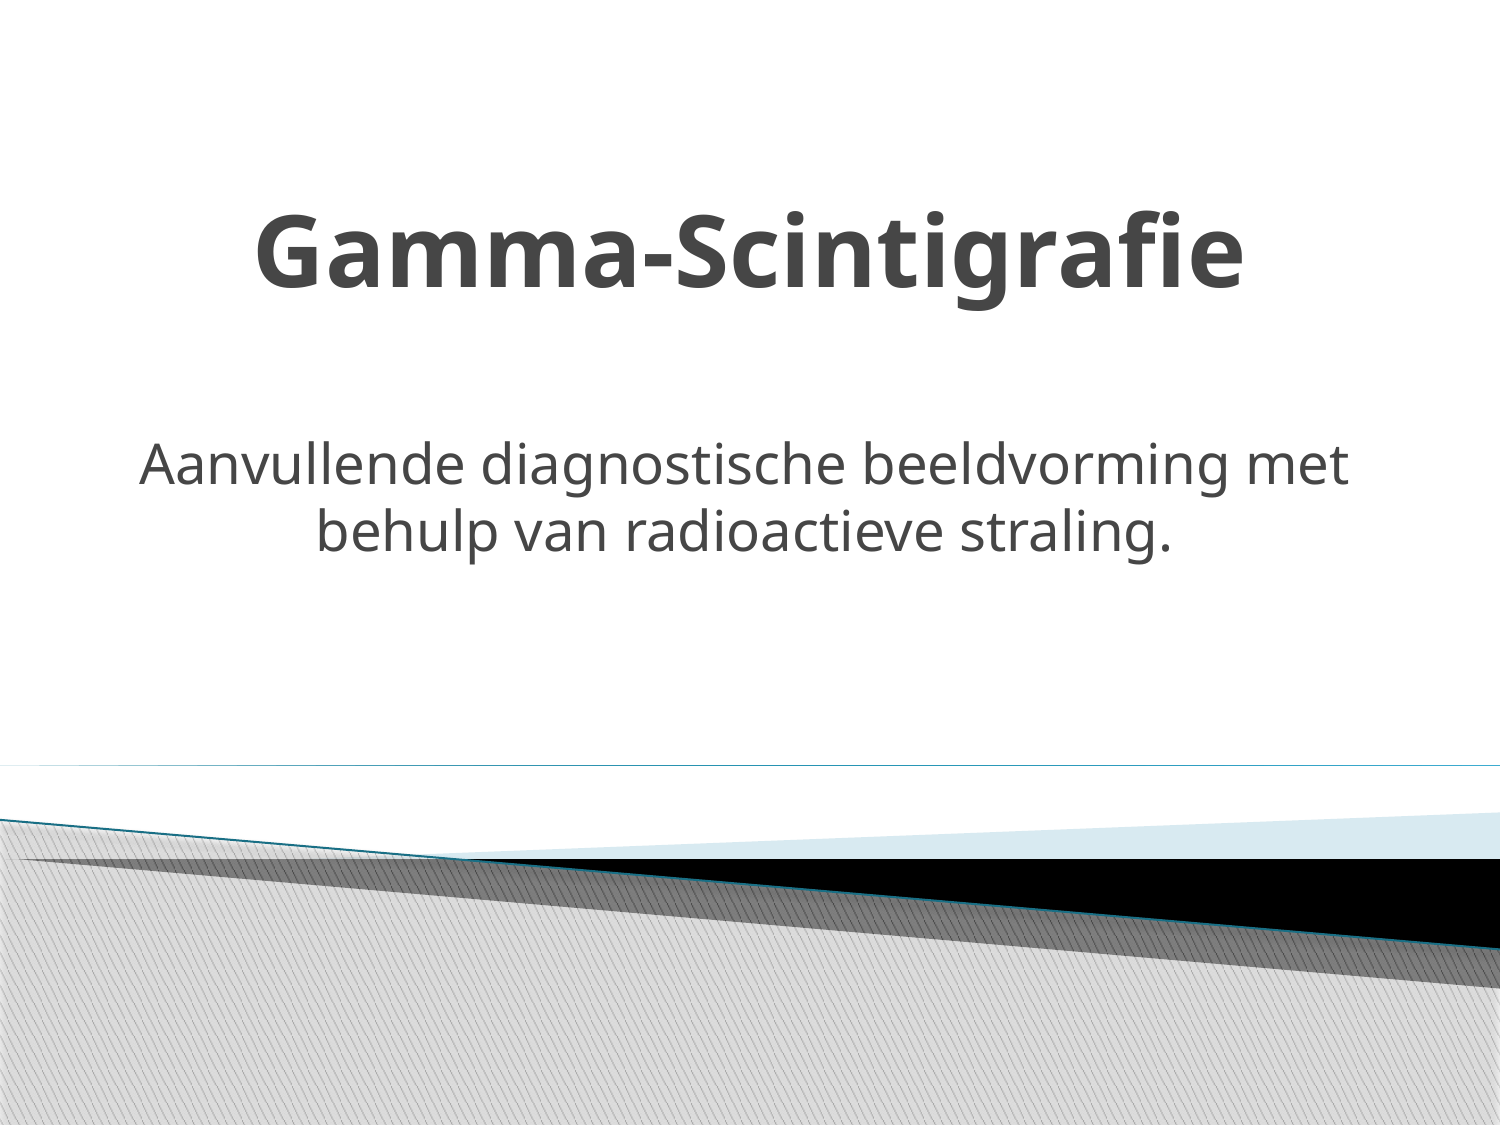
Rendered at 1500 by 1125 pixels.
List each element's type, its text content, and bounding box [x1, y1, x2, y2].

subtitle Aanvullende diagnostische beeldvorming met behulp van radioactieve straling. [112, 420, 1388, 681]
title Gamma-Scintigrafie [112, 101, 1388, 315]
picture [5, 859, 1500, 989]
